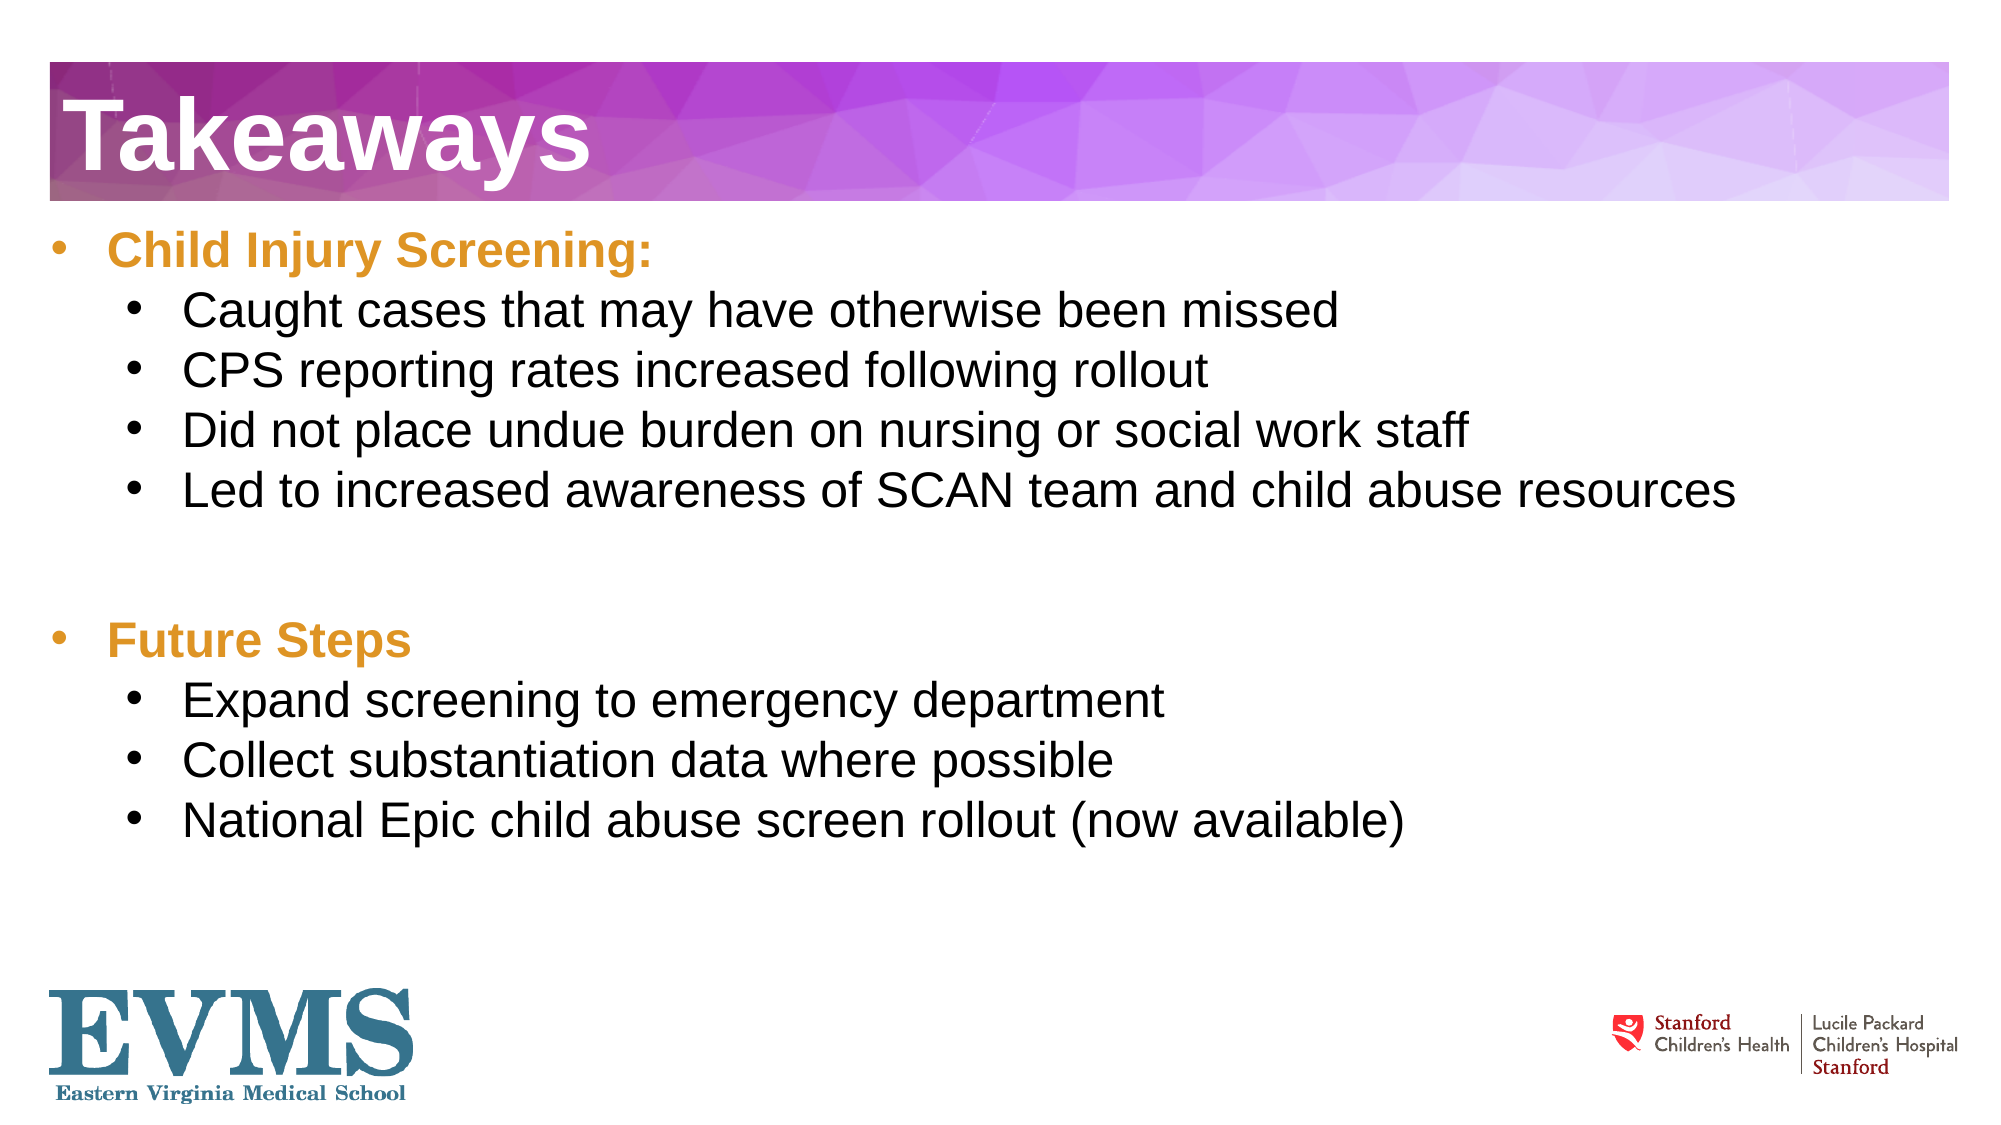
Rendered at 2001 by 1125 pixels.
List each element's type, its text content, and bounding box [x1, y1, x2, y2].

picture [49, 62, 1949, 201]
list Child Injury Screening: Caught cases that may have otherwise been missed CPS reporting rates increased following rollout Did not place undue burden on nursing or social work staff Led to increased awareness of SCAN team and child abuse resources Future Steps Expand screening to emergency department Collect substantiation data where possible National Epic child abuse screen rollout (now available) [50, 217, 1950, 824]
picture [49, 988, 413, 1104]
title Takeaways [62, 68, 1949, 195]
